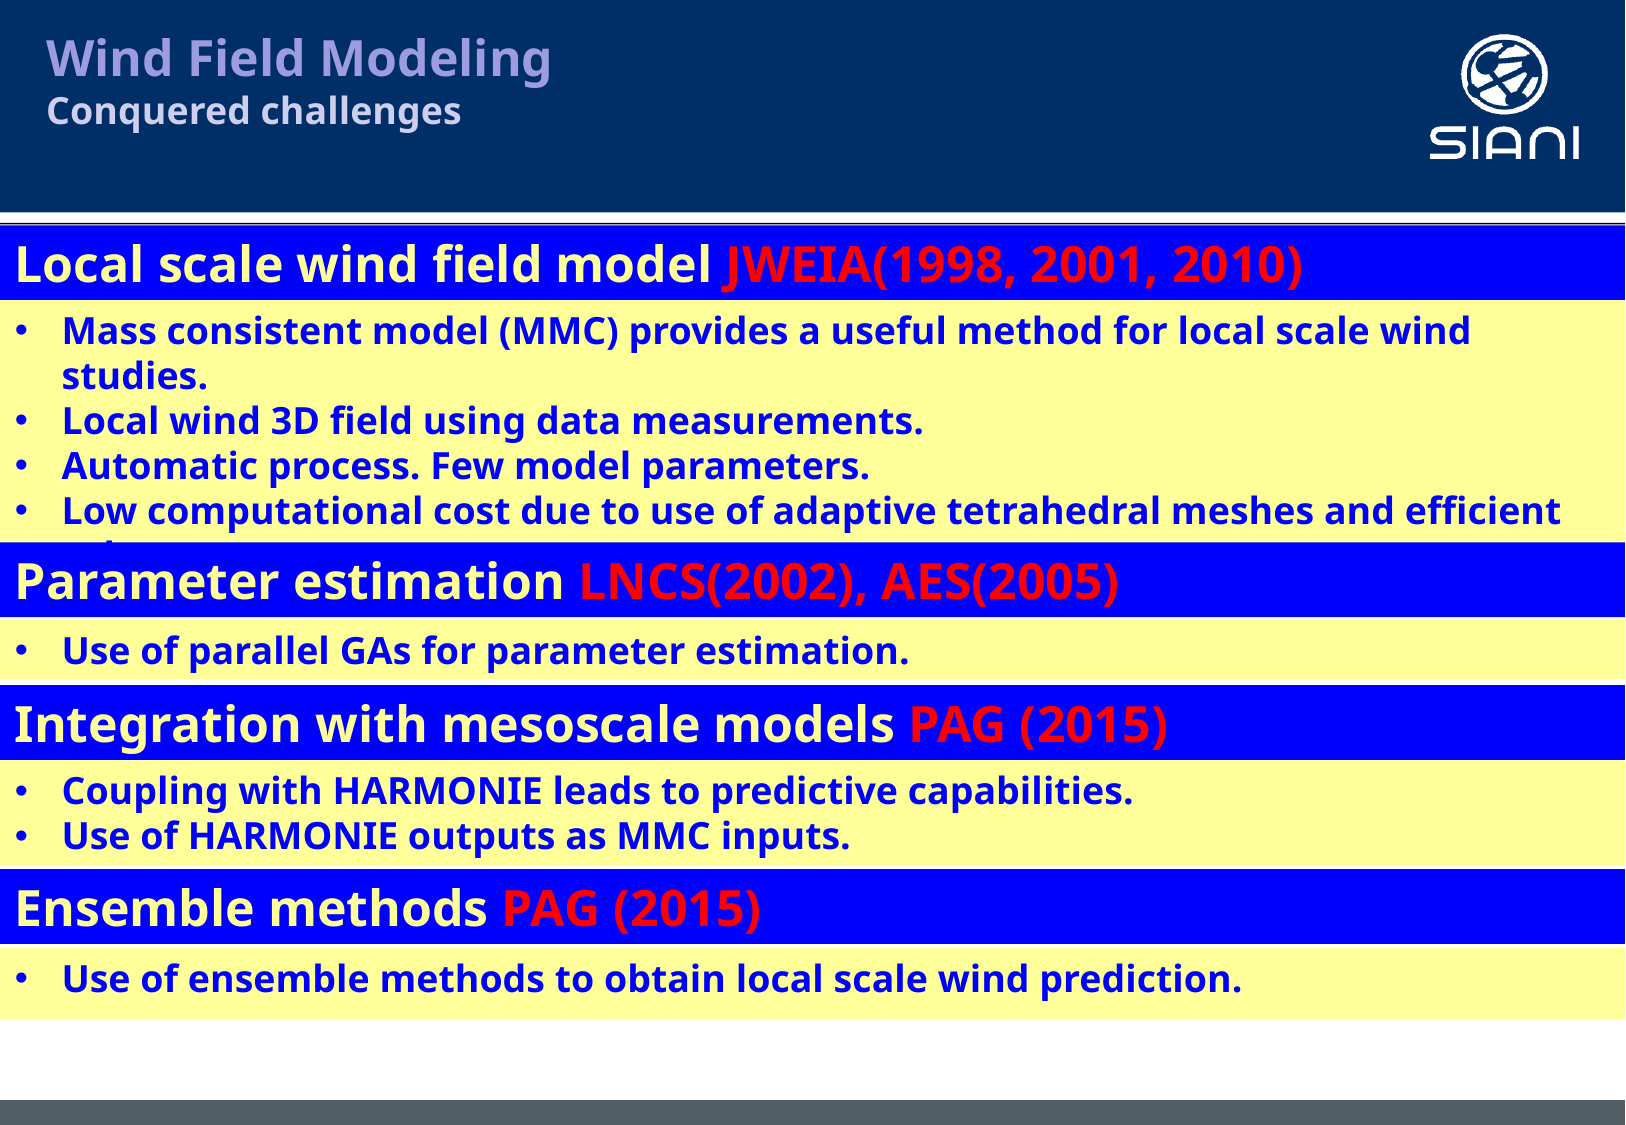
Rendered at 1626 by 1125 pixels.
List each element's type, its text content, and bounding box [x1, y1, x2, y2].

text_box Mass consistent model (MMC) provides a useful method for local scale wind studies. Local wind 3D field using data measurements. Automatic process. Few model parameters. Low computational cost due to use of adaptive tetrahedral meshes and efficient solvers. [0, 300, 1625, 542]
picture [1401, 22, 1606, 171]
text_box Coupling with HARMONIE leads to predictive capabilities. Use of HARMONIE outputs as MMC inputs. [0, 760, 1625, 865]
text_box Wind Field Modeling Conquered challenges [31, 19, 788, 139]
text_box Local scale wind field model JWEIA(1998, 2001, 2010) [0, 225, 1625, 300]
text_box Integration with mesoscale models PAG (2015) [0, 685, 1625, 760]
text_box Parameter estimation LNCS(2002), AES(2005) [0, 542, 1625, 618]
text_box Use of parallel GAs for parameter estimation. [0, 619, 1625, 679]
text_box Use of ensemble methods to obtain local scale wind prediction. [0, 948, 1625, 1020]
text_box Ensemble methods PAG (2015) [0, 869, 1625, 944]
